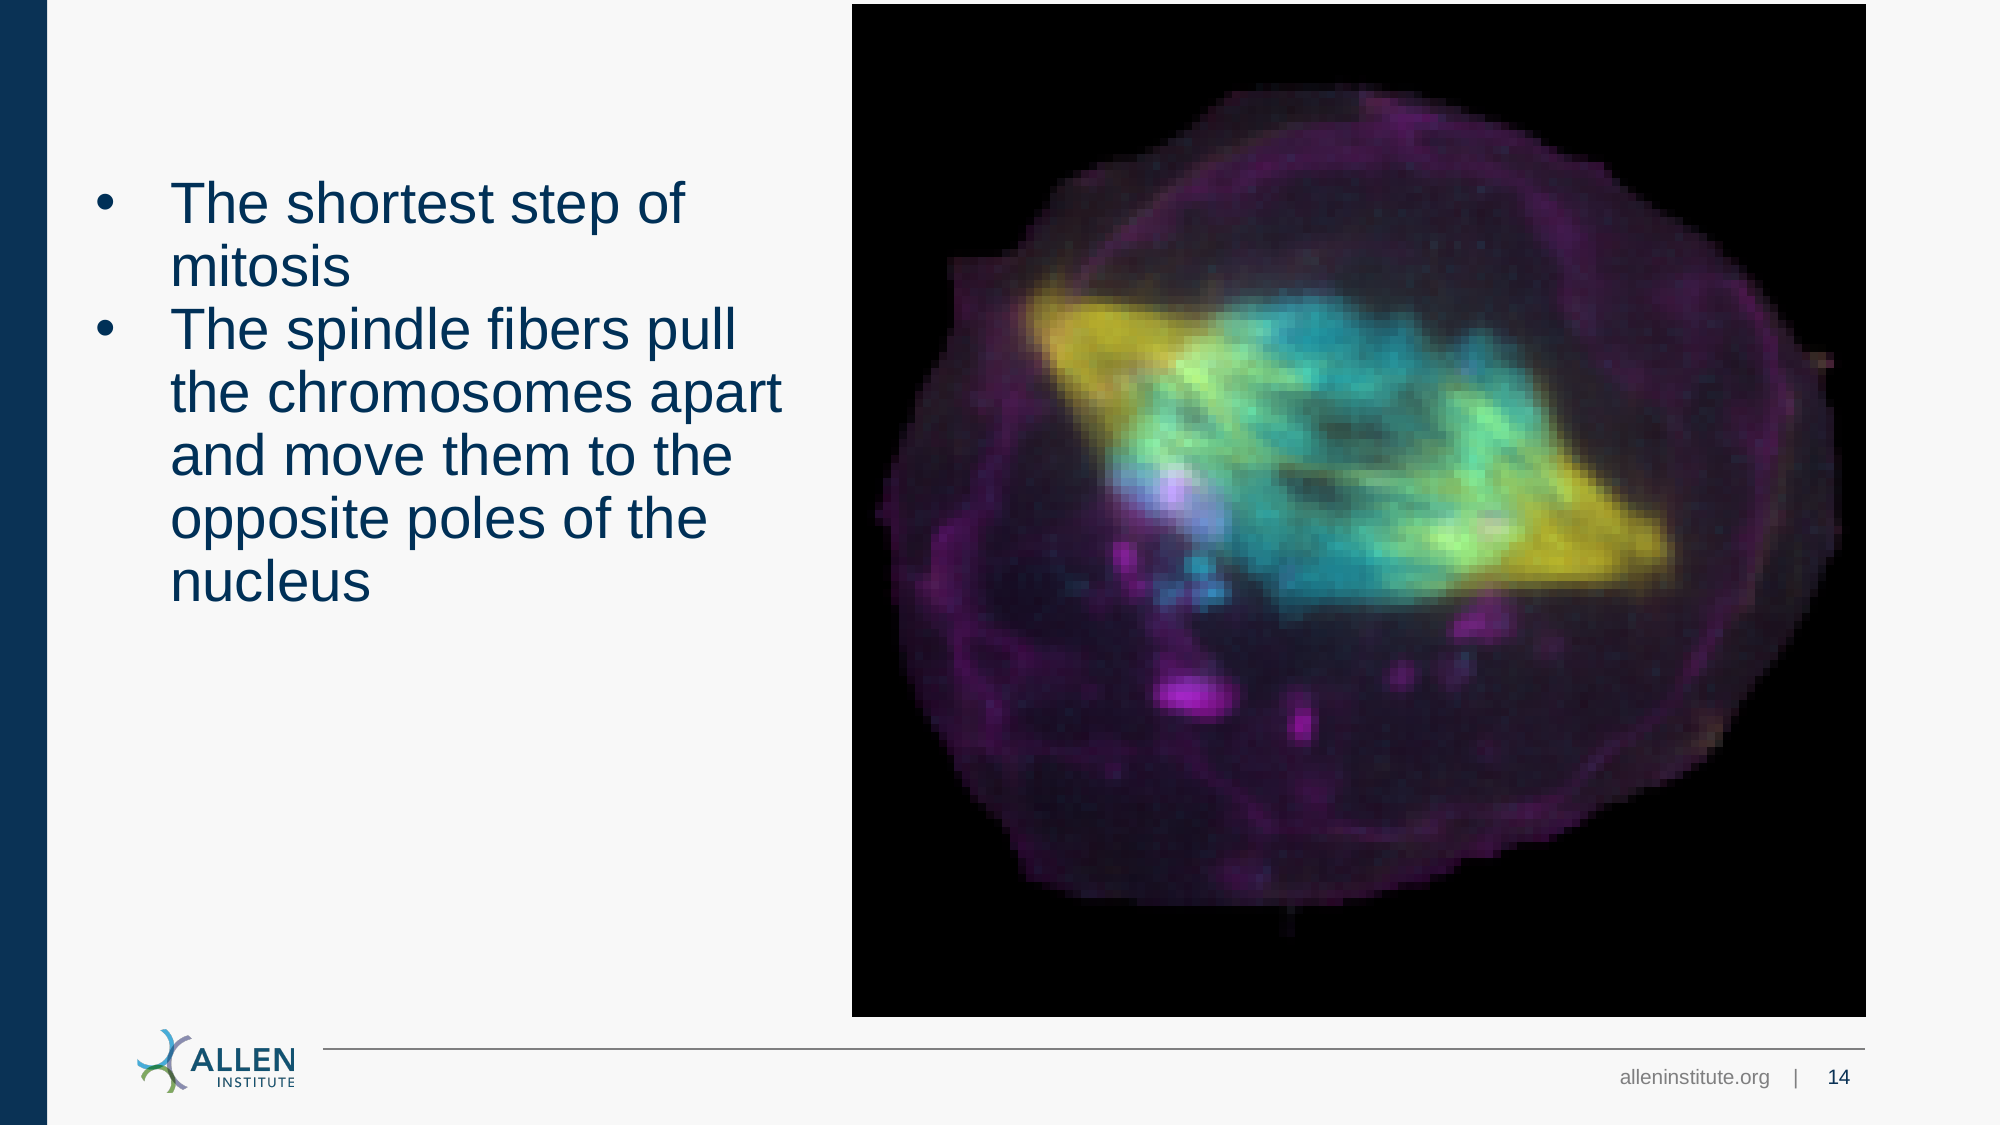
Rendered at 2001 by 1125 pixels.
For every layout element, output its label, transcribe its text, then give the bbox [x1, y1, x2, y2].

text_box The shortest step of mitosis The spindle fibers pull the chromosomes apart and move them to the opposite poles of the nucleus [79, 166, 807, 855]
picture [852, 4, 1866, 1017]
slide_number 14 [1805, 1065, 1866, 1088]
